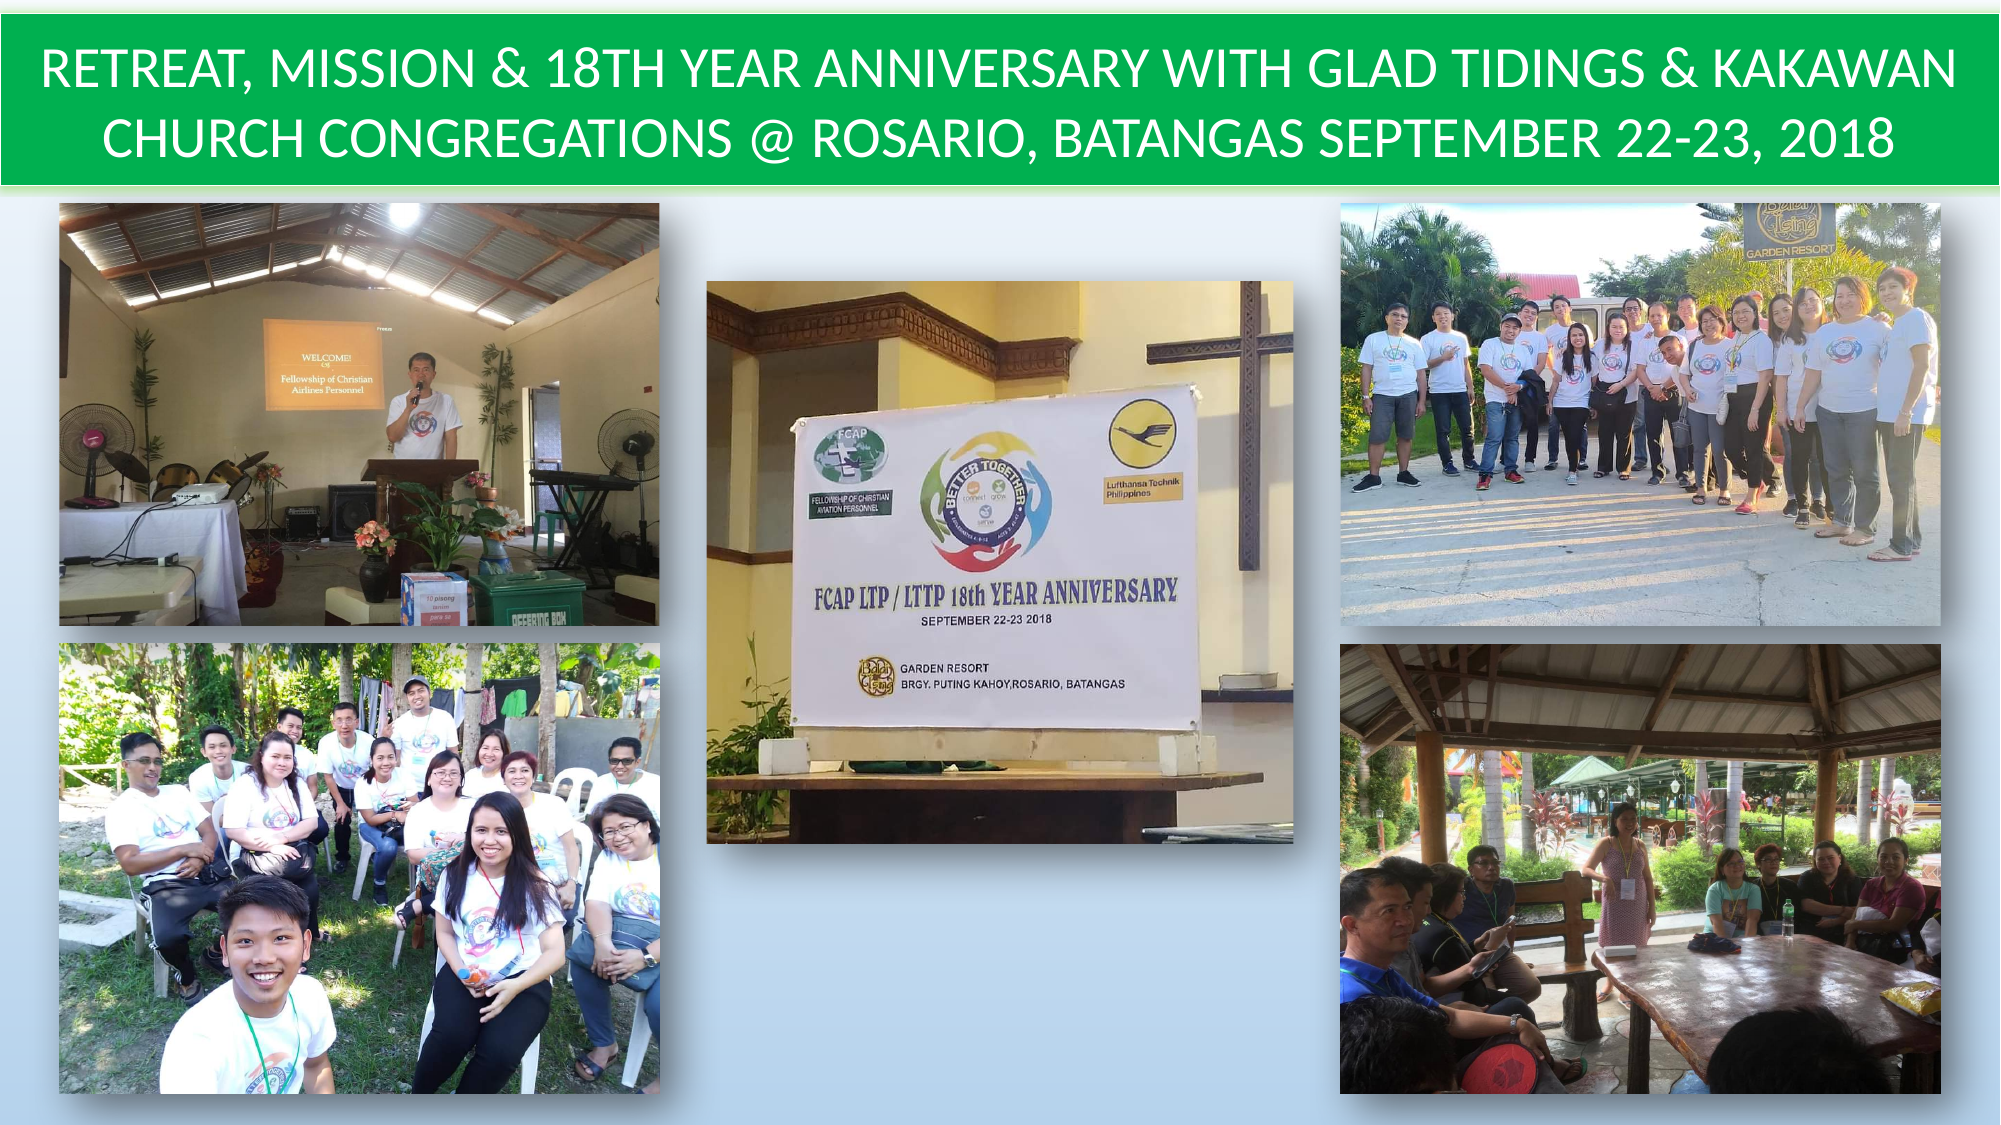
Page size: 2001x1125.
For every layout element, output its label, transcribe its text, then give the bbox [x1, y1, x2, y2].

picture [1340, 643, 1941, 1095]
picture [1340, 203, 1941, 626]
picture [706, 281, 1294, 844]
picture [59, 643, 660, 1095]
text_box RETREAT, MISSION & 18TH YEAR ANNIVERSARY WITH GLAD TIDINGS & KAKAWAN CHURCH CONGREGATIONS @ ROSARIO, BATANGAS SEPTEMBER 22-23, 2018 [0, 13, 2000, 186]
picture [59, 203, 660, 626]
